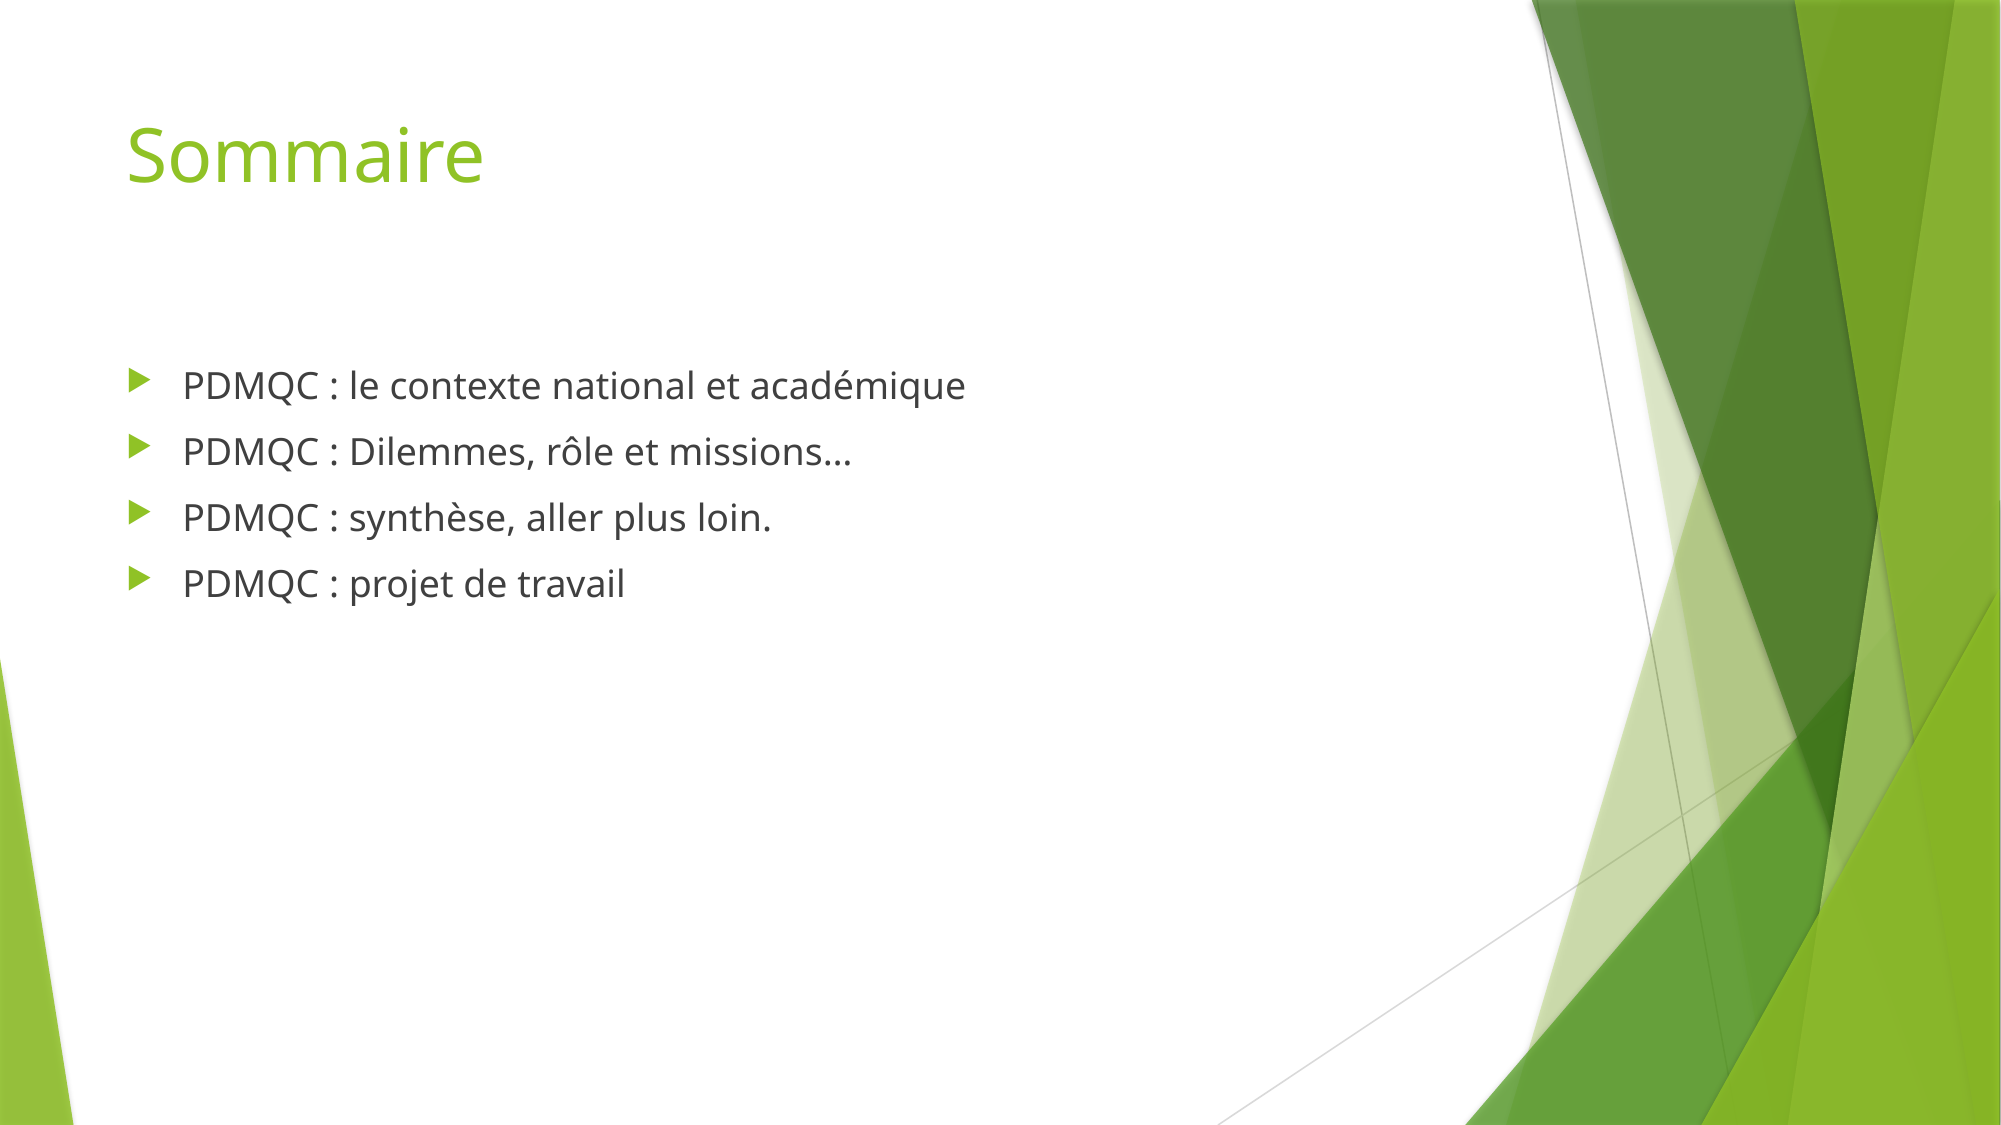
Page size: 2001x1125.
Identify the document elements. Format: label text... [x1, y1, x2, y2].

list PDMQC : le contexte national et académique PDMQC : Dilemmes, rôle et missions… PDMQC : synthèse, aller plus loin. PDMQC : projet de travail [111, 354, 1522, 832]
title Sommaire [111, 99, 1522, 317]
